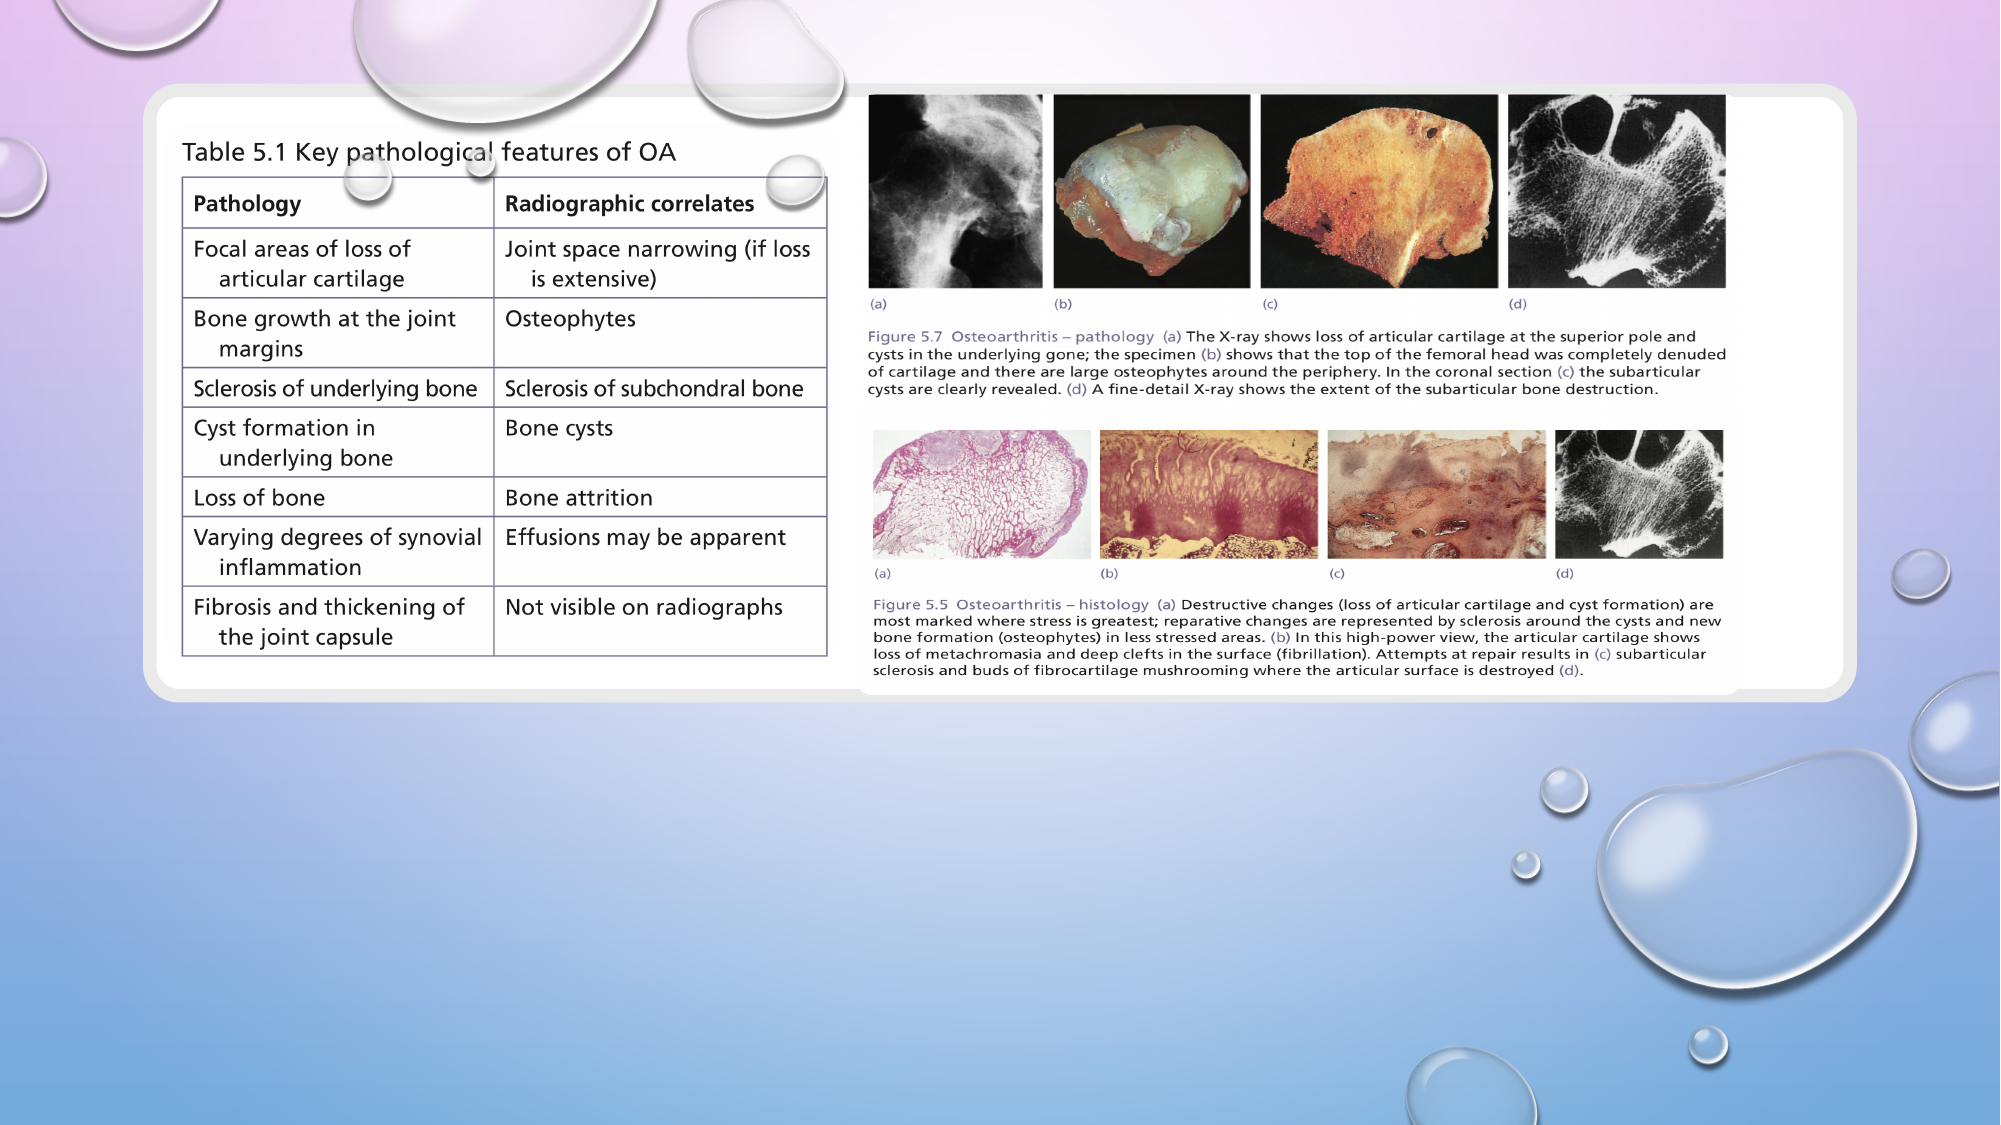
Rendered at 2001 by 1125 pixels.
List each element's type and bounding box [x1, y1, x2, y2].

list [163, 512, 842, 663]
picture [0, 0, 2000, 1125]
